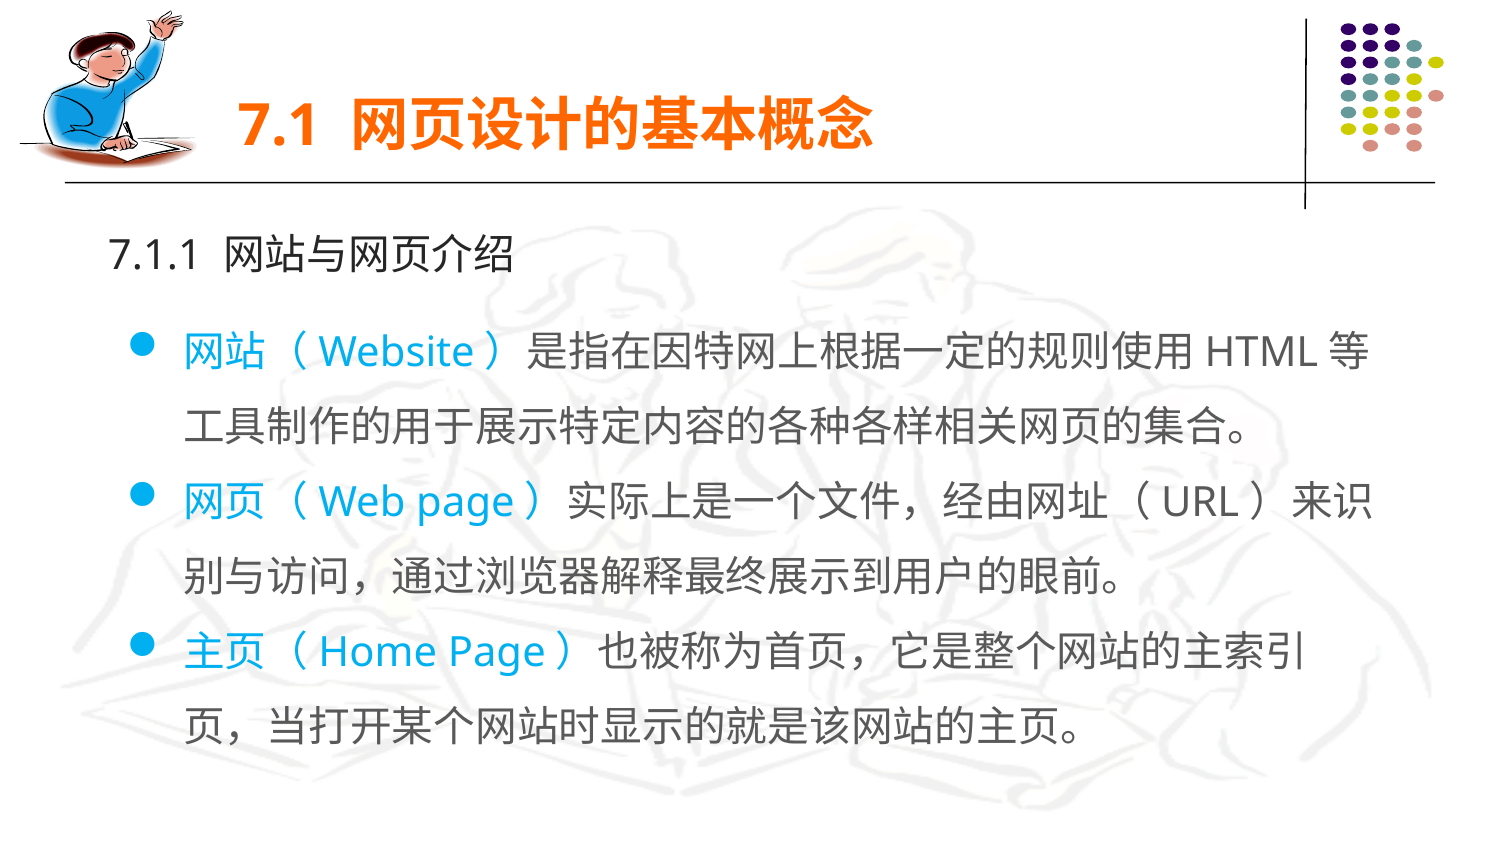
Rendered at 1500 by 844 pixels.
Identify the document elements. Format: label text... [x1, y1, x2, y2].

text_box 7.1 网页设计的基本概念 [222, 44, 890, 165]
text_box 7.1.1 网站与网页介绍 [88, 200, 1231, 289]
text_box 网站（Website）是指在因特网上根据一定的规则使用HTML等工具制作的用于展示特定内容的各种各样相关网页的集合。 网页（Web page）实际上是一个文件，经由网址（URL）来识别与访问，通过浏览器解释最终展示到用户的眼前。 主页（Home Page）也被称为首页，它是整个网站的主索引页，当打开某个网站时显示的就是该网站的主页。 [112, 291, 1400, 757]
